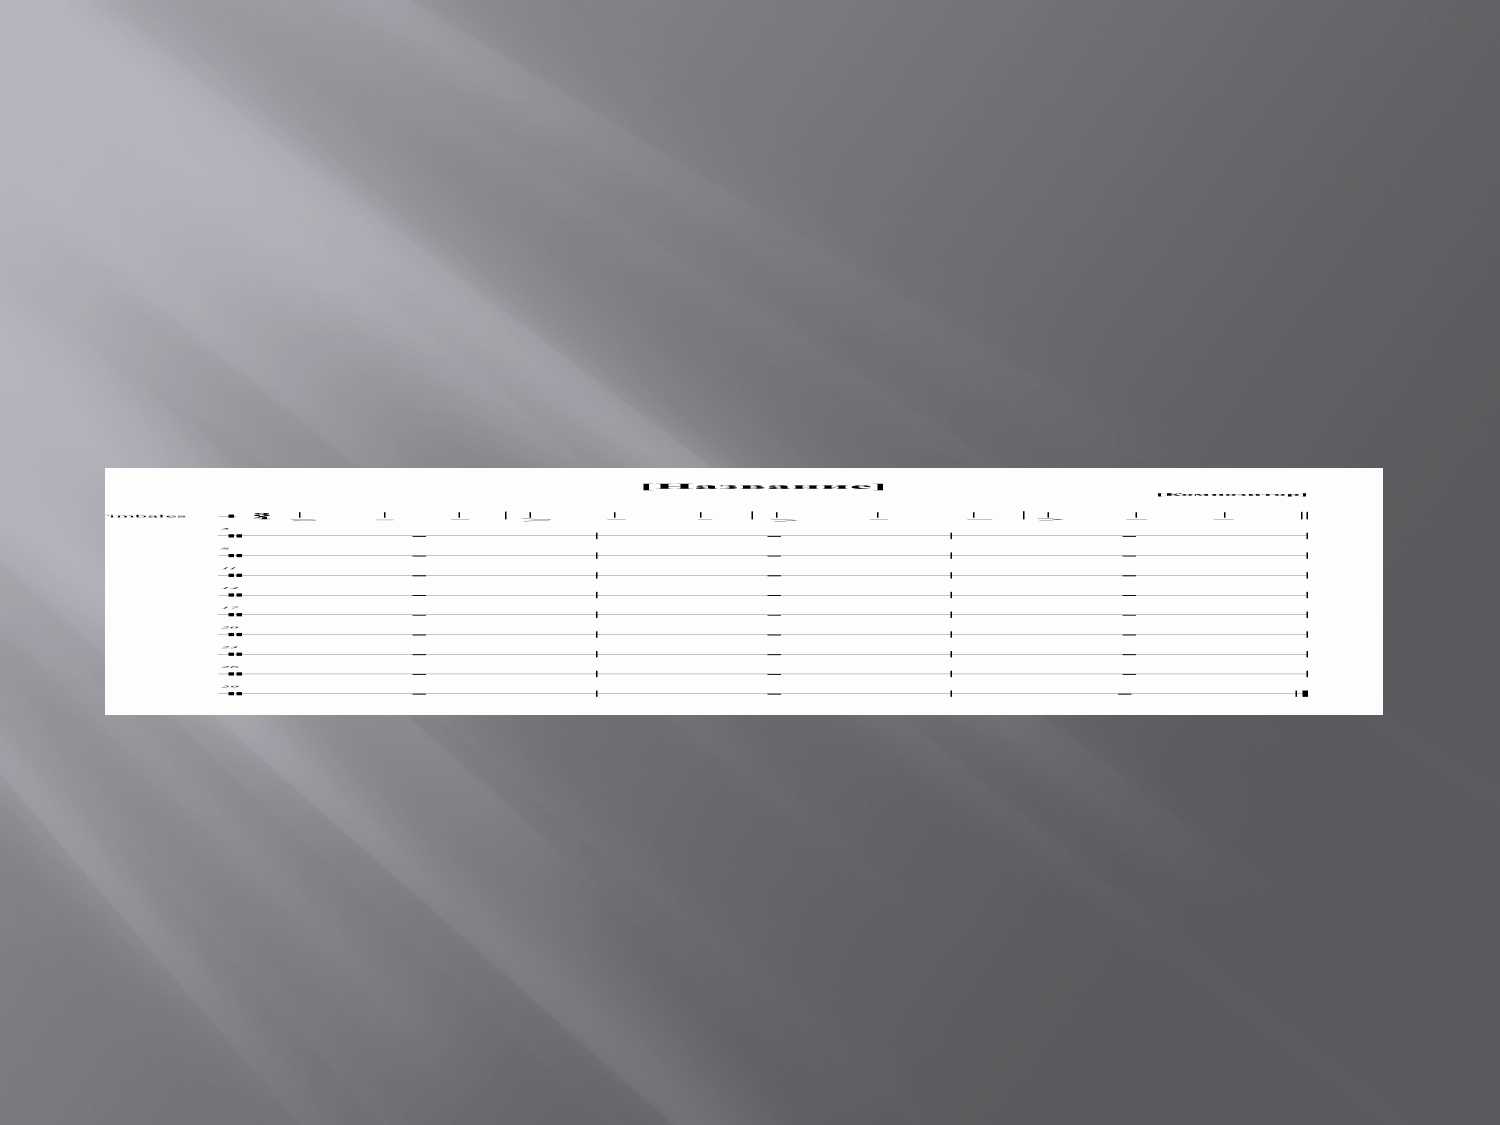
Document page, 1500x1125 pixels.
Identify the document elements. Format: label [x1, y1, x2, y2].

picture [105, 468, 1383, 716]
